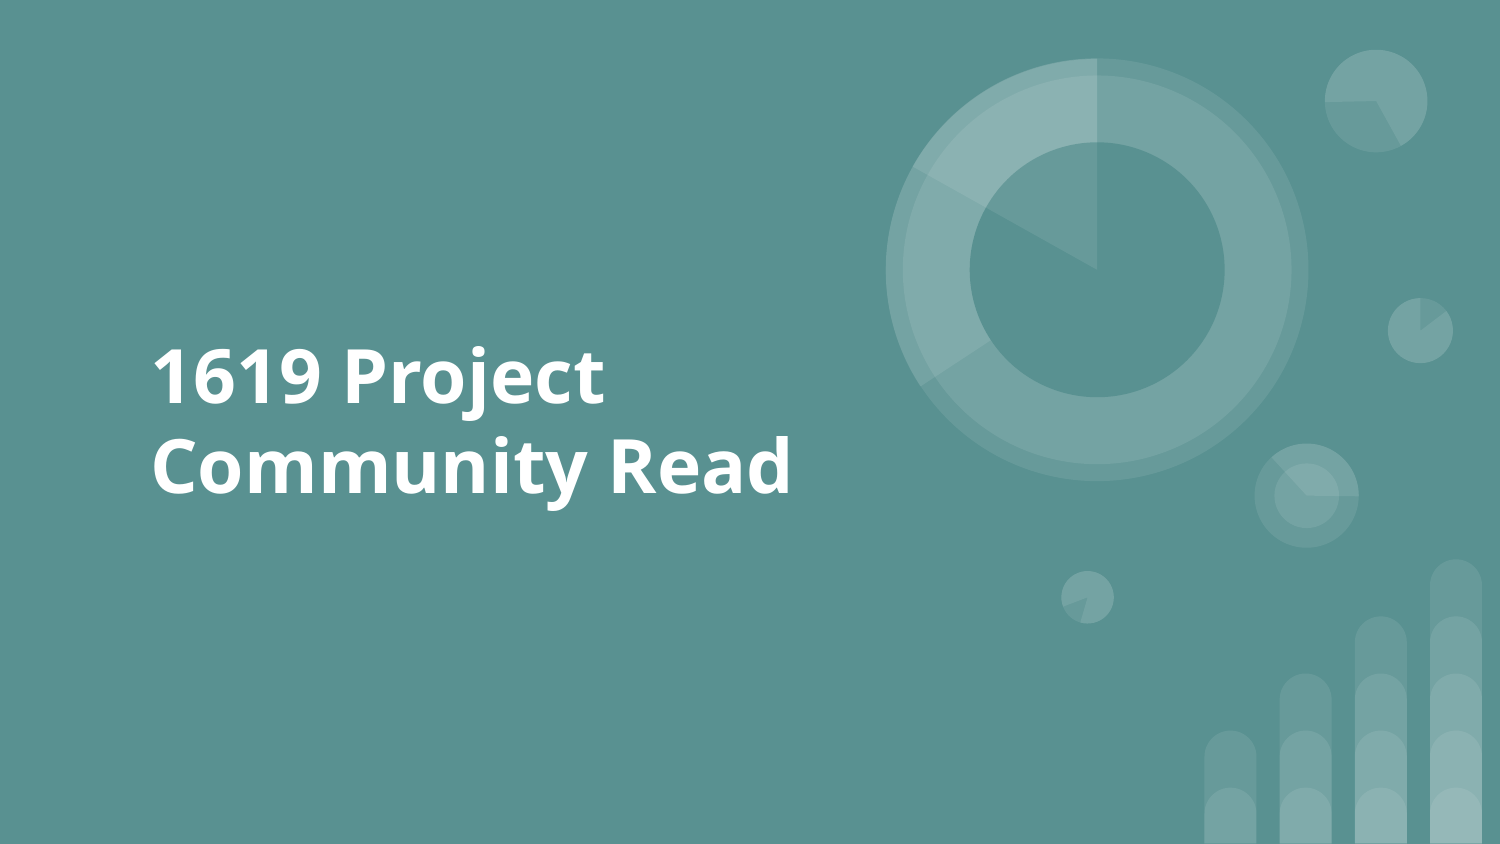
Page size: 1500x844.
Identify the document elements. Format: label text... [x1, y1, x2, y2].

title 1619 Project Community Read [135, 264, 834, 572]
